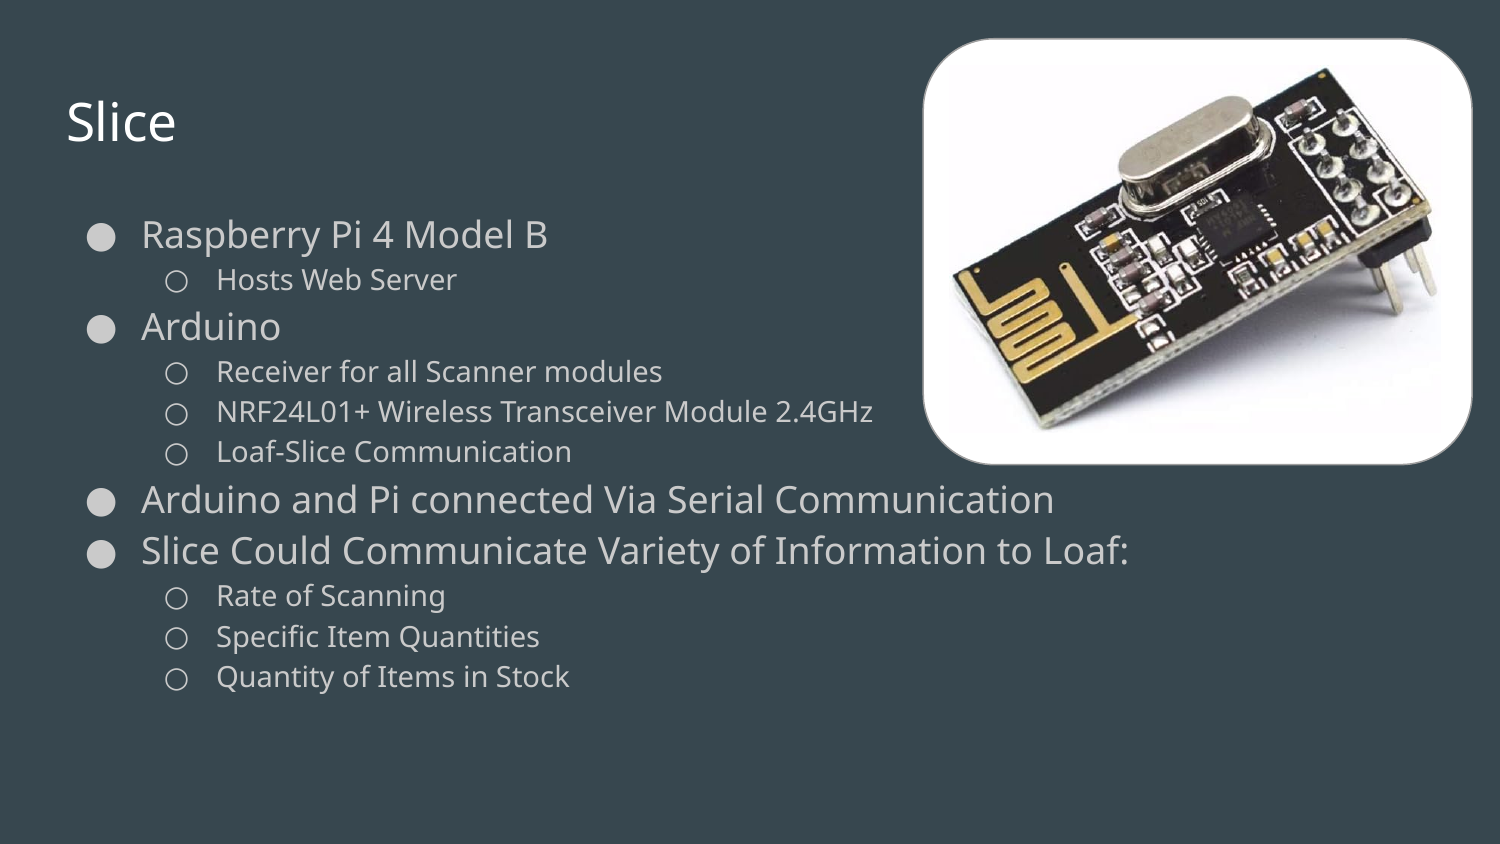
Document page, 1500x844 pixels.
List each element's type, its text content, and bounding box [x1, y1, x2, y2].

list Raspberry Pi 4 Model B Hosts Web Server Arduino Receiver for all Scanner modules NRF24L01+ Wireless Transceiver Module 2.4GHz Loaf-Slice Communication Arduino and Pi connected Via Serial Communication Slice Could Communicate Variety of Information to Loaf: Rate of Scanning Specific Item Quantities Quantity of Items in Stock [51, 189, 1449, 750]
picture [949, 65, 1441, 433]
title Slice [51, 72, 933, 167]
text_box [923, 38, 1473, 465]
